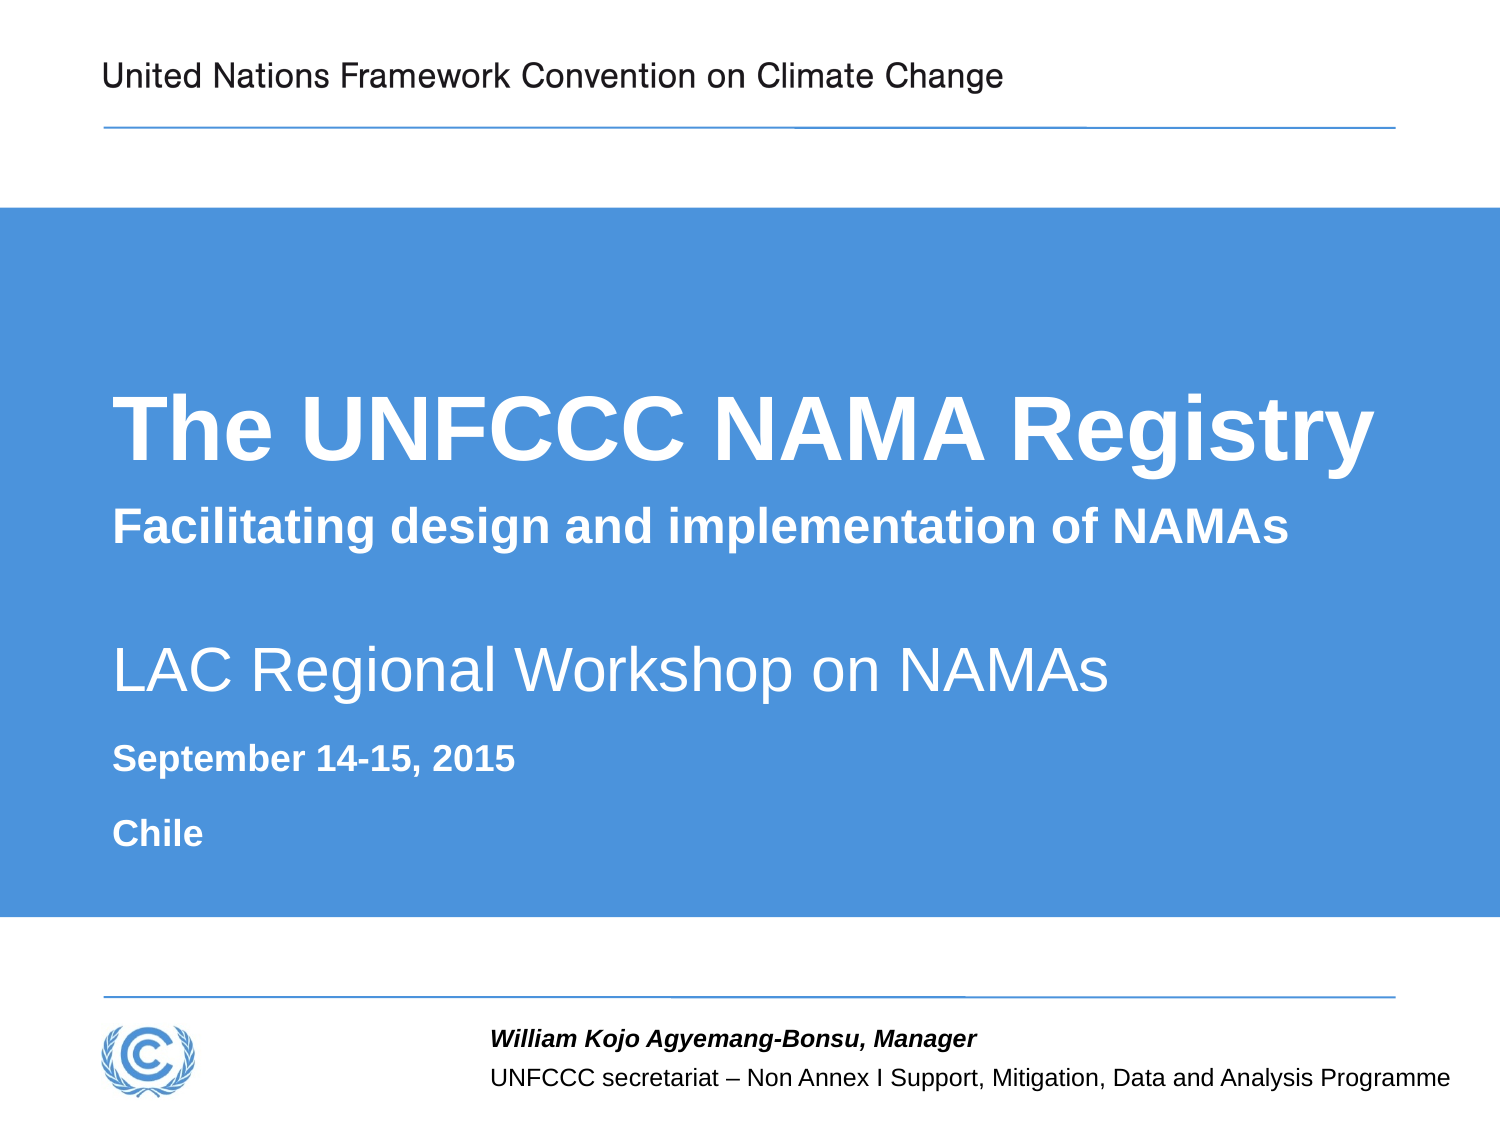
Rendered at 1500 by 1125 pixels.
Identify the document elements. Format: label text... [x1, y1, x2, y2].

title The UNFCCC NAMA Registry Facilitating design and implementation of NAMAs LAC Regional Workshop on NAMAs September 14-15, 2015 Chile [112, 219, 1459, 929]
picture [94, 50, 1386, 103]
slide_number UNFCCC secretariat – Non Annex I Support, Mitigation, Data and Analysis Programme [490, 1046, 1500, 1106]
footer William Kojo Agyemang-Bonsu, Manager [490, 1023, 1349, 1053]
picture [101, 1001, 209, 1108]
